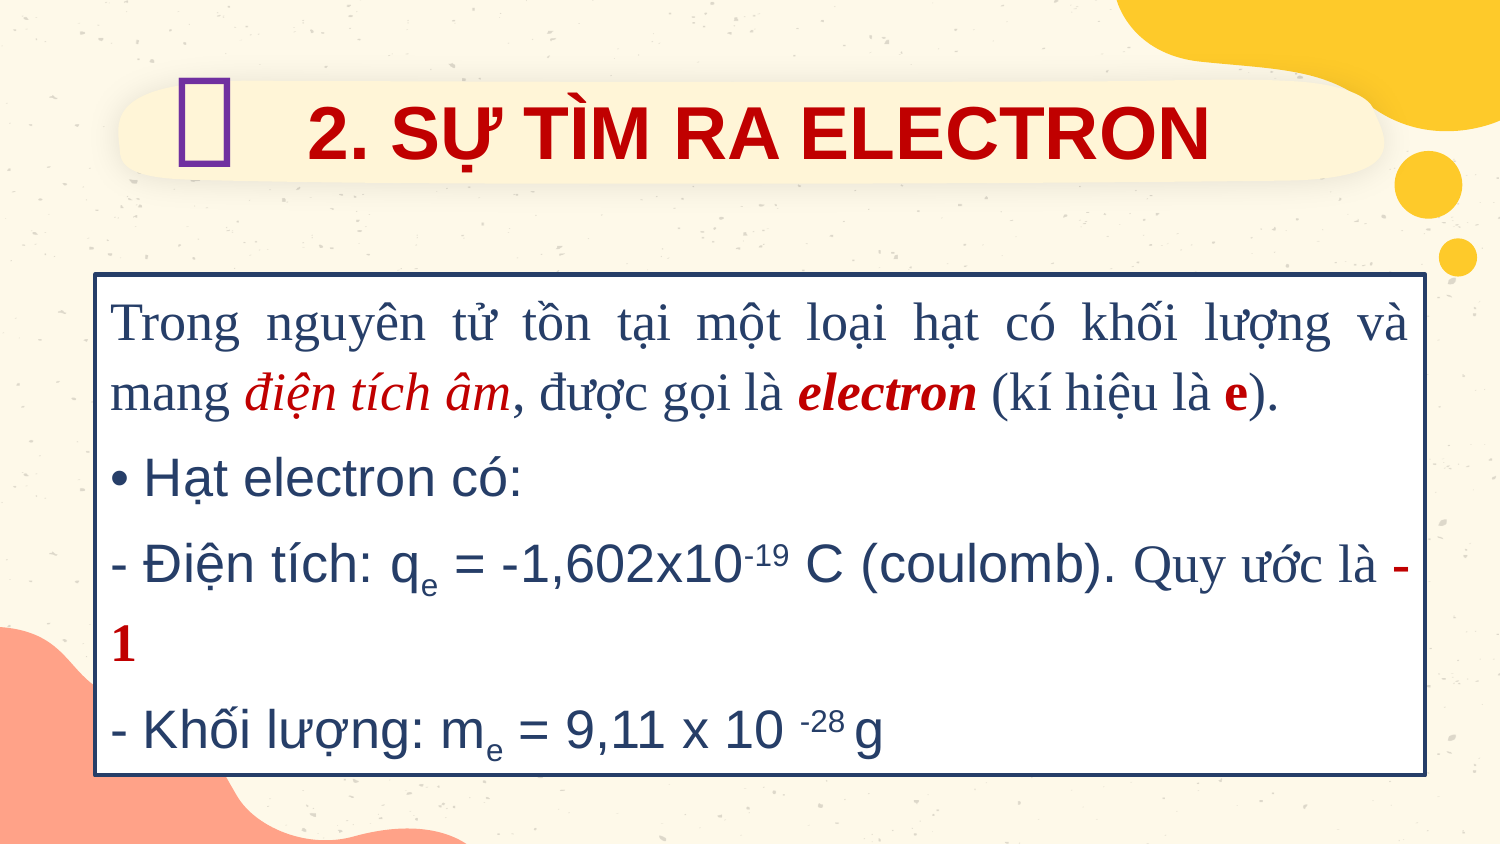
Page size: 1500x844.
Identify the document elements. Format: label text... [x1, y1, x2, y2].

text_box Trong nguyên tử tồn tại một loại hạt có khối lượng và mang điện tích âm, được gọi là electron (kí hiệu là e). • Hạt electron có: - Điện tích: qe = -1,602x10-19 C (coulomb). Quy ước là -1 - Khối lượng: me = 9,11 x 10 -28 g [93, 272, 1427, 777]
text_box 2. SỰ TÌM RA ELECTRON [292, 77, 1228, 183]
text_box  [152, 35, 287, 201]
